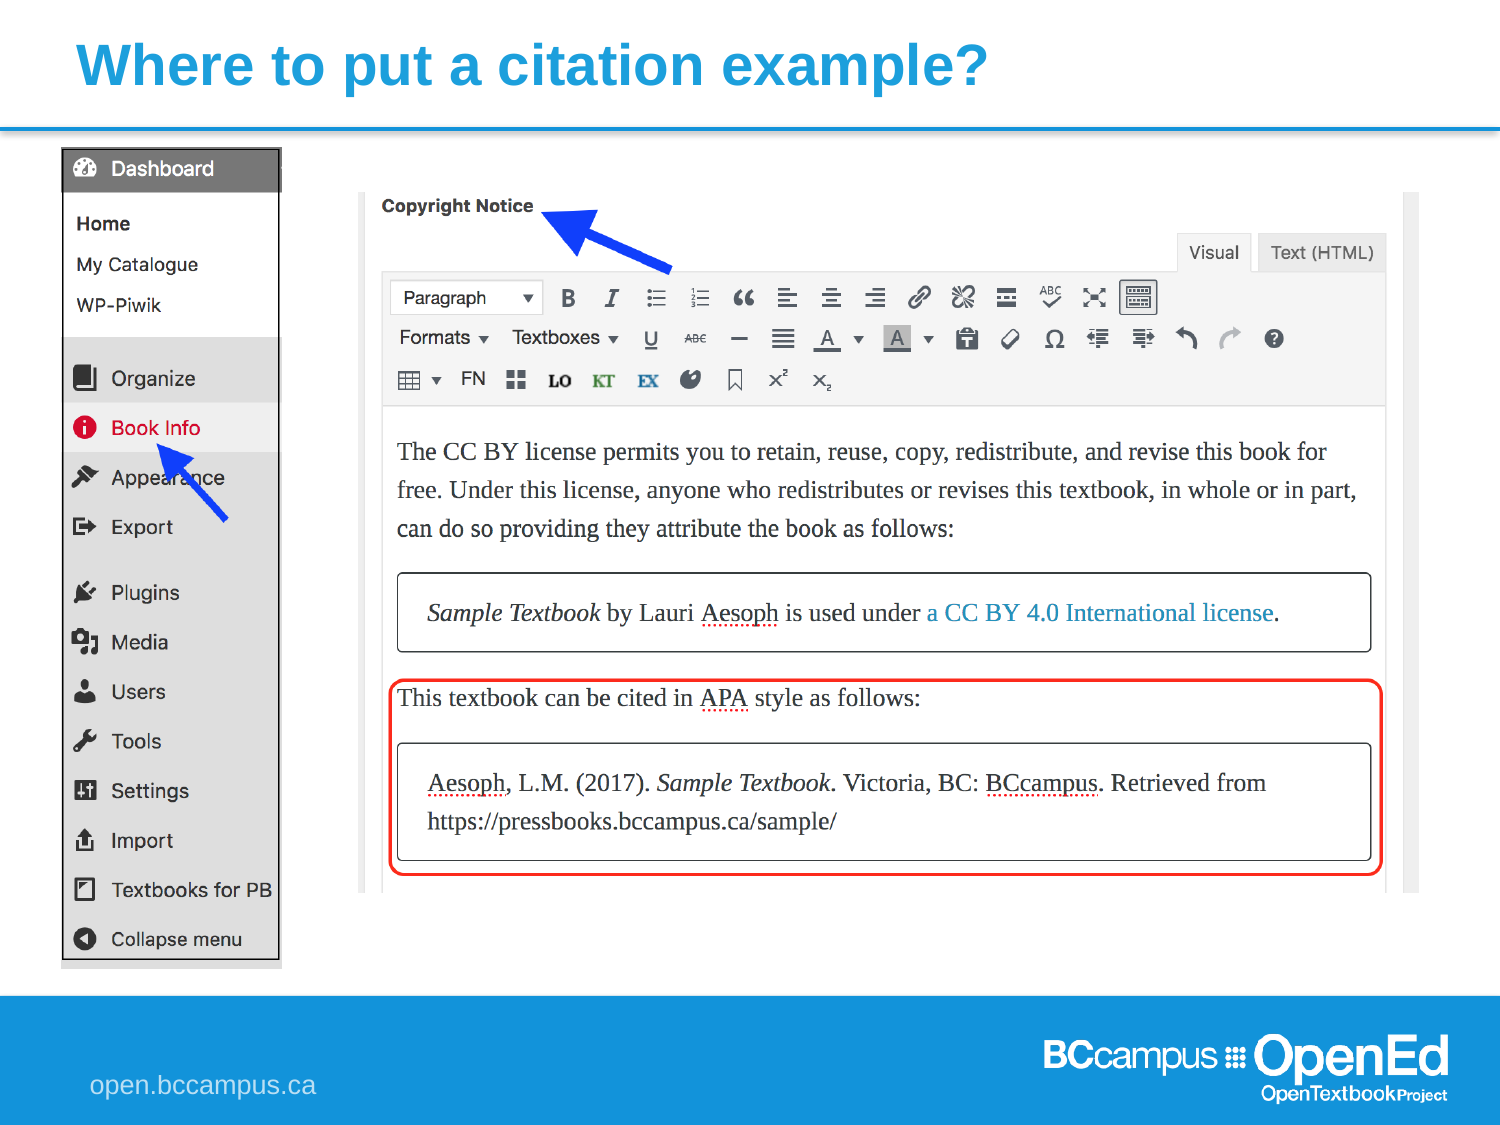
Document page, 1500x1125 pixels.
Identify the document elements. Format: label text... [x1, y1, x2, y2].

picture [61, 147, 282, 969]
text_box Where to put a citation example? [61, 24, 1382, 117]
picture [358, 192, 1419, 893]
